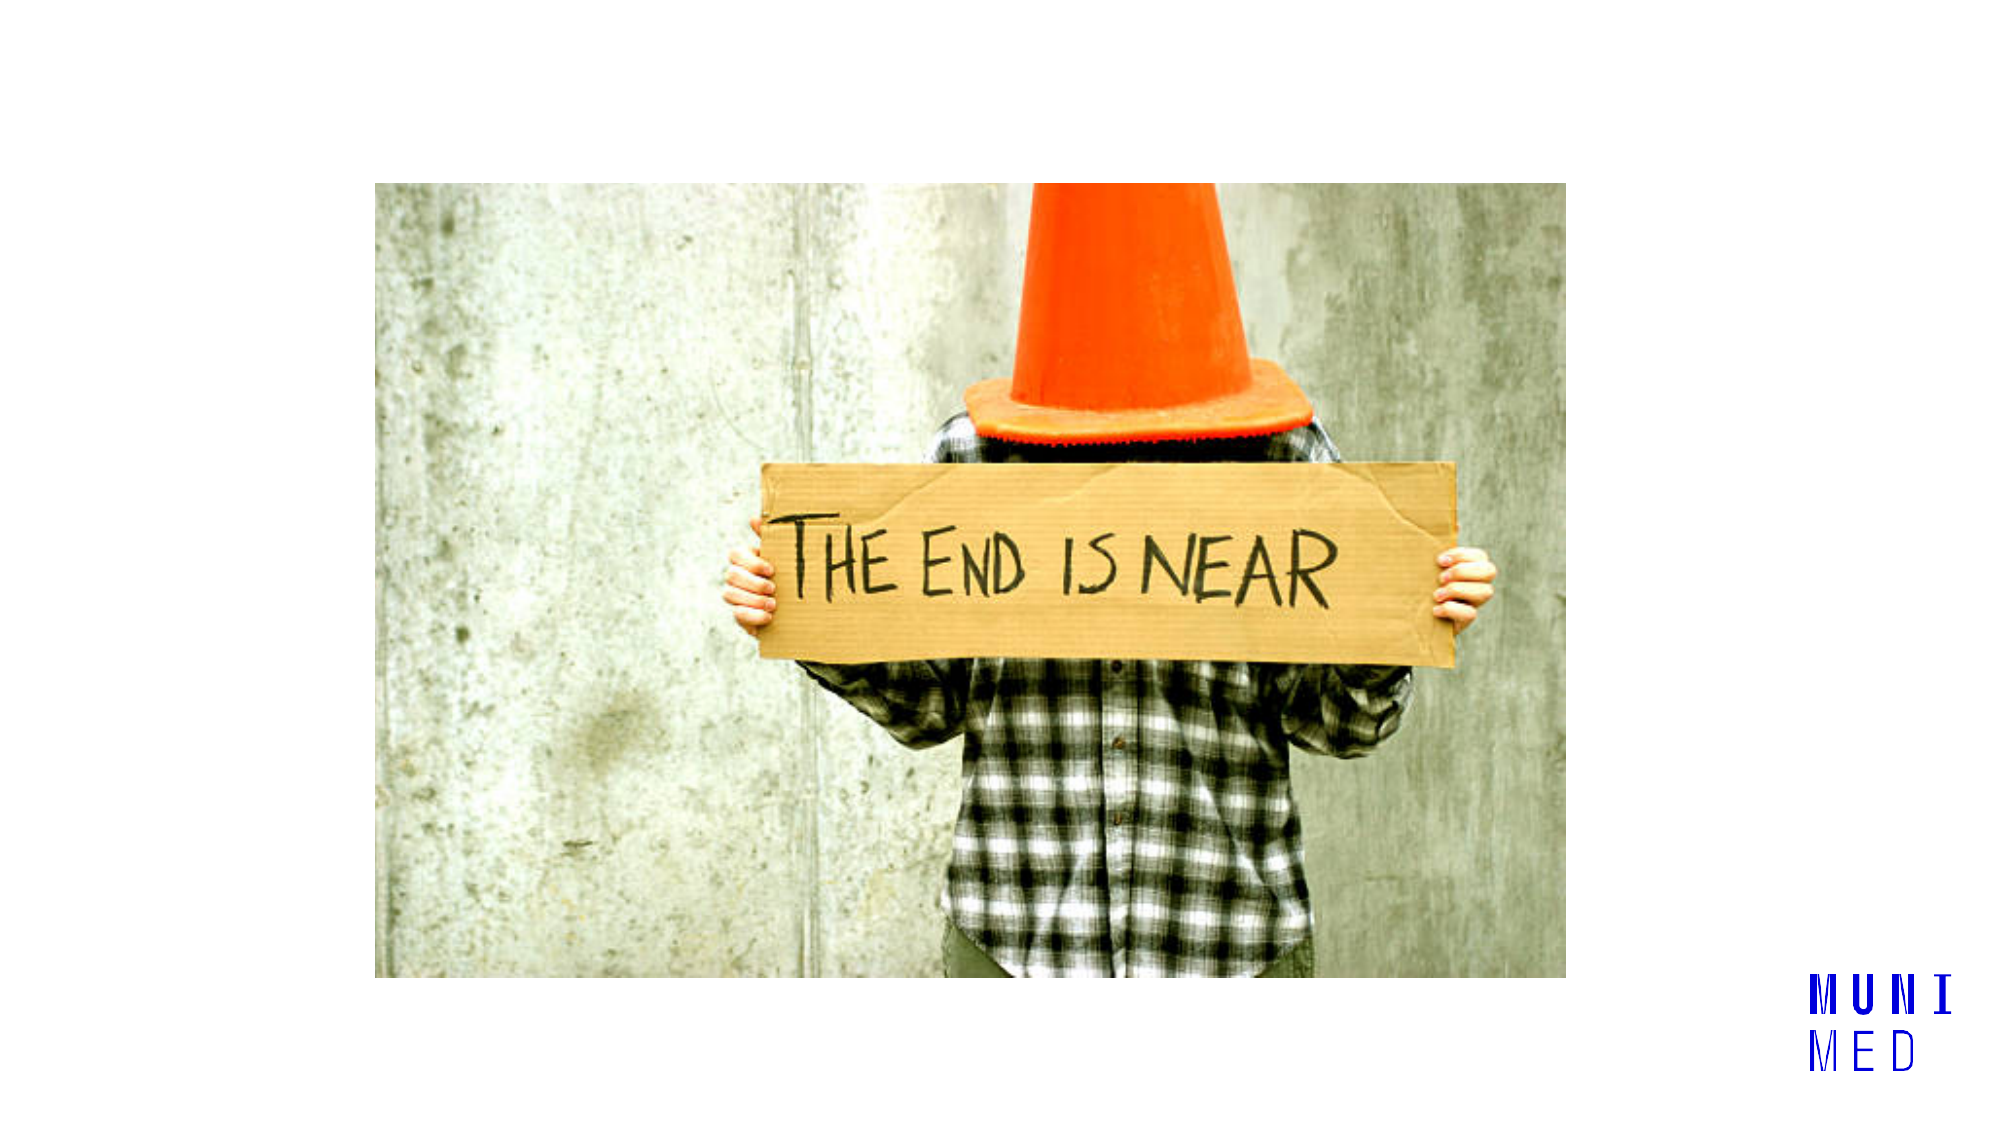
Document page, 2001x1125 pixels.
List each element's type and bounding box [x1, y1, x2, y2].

picture [1893, 1030, 1913, 1071]
picture [1853, 974, 1873, 1015]
picture [1810, 974, 1836, 1014]
picture [374, 183, 1567, 978]
picture [1810, 1030, 1836, 1071]
picture [1892, 974, 1914, 1014]
